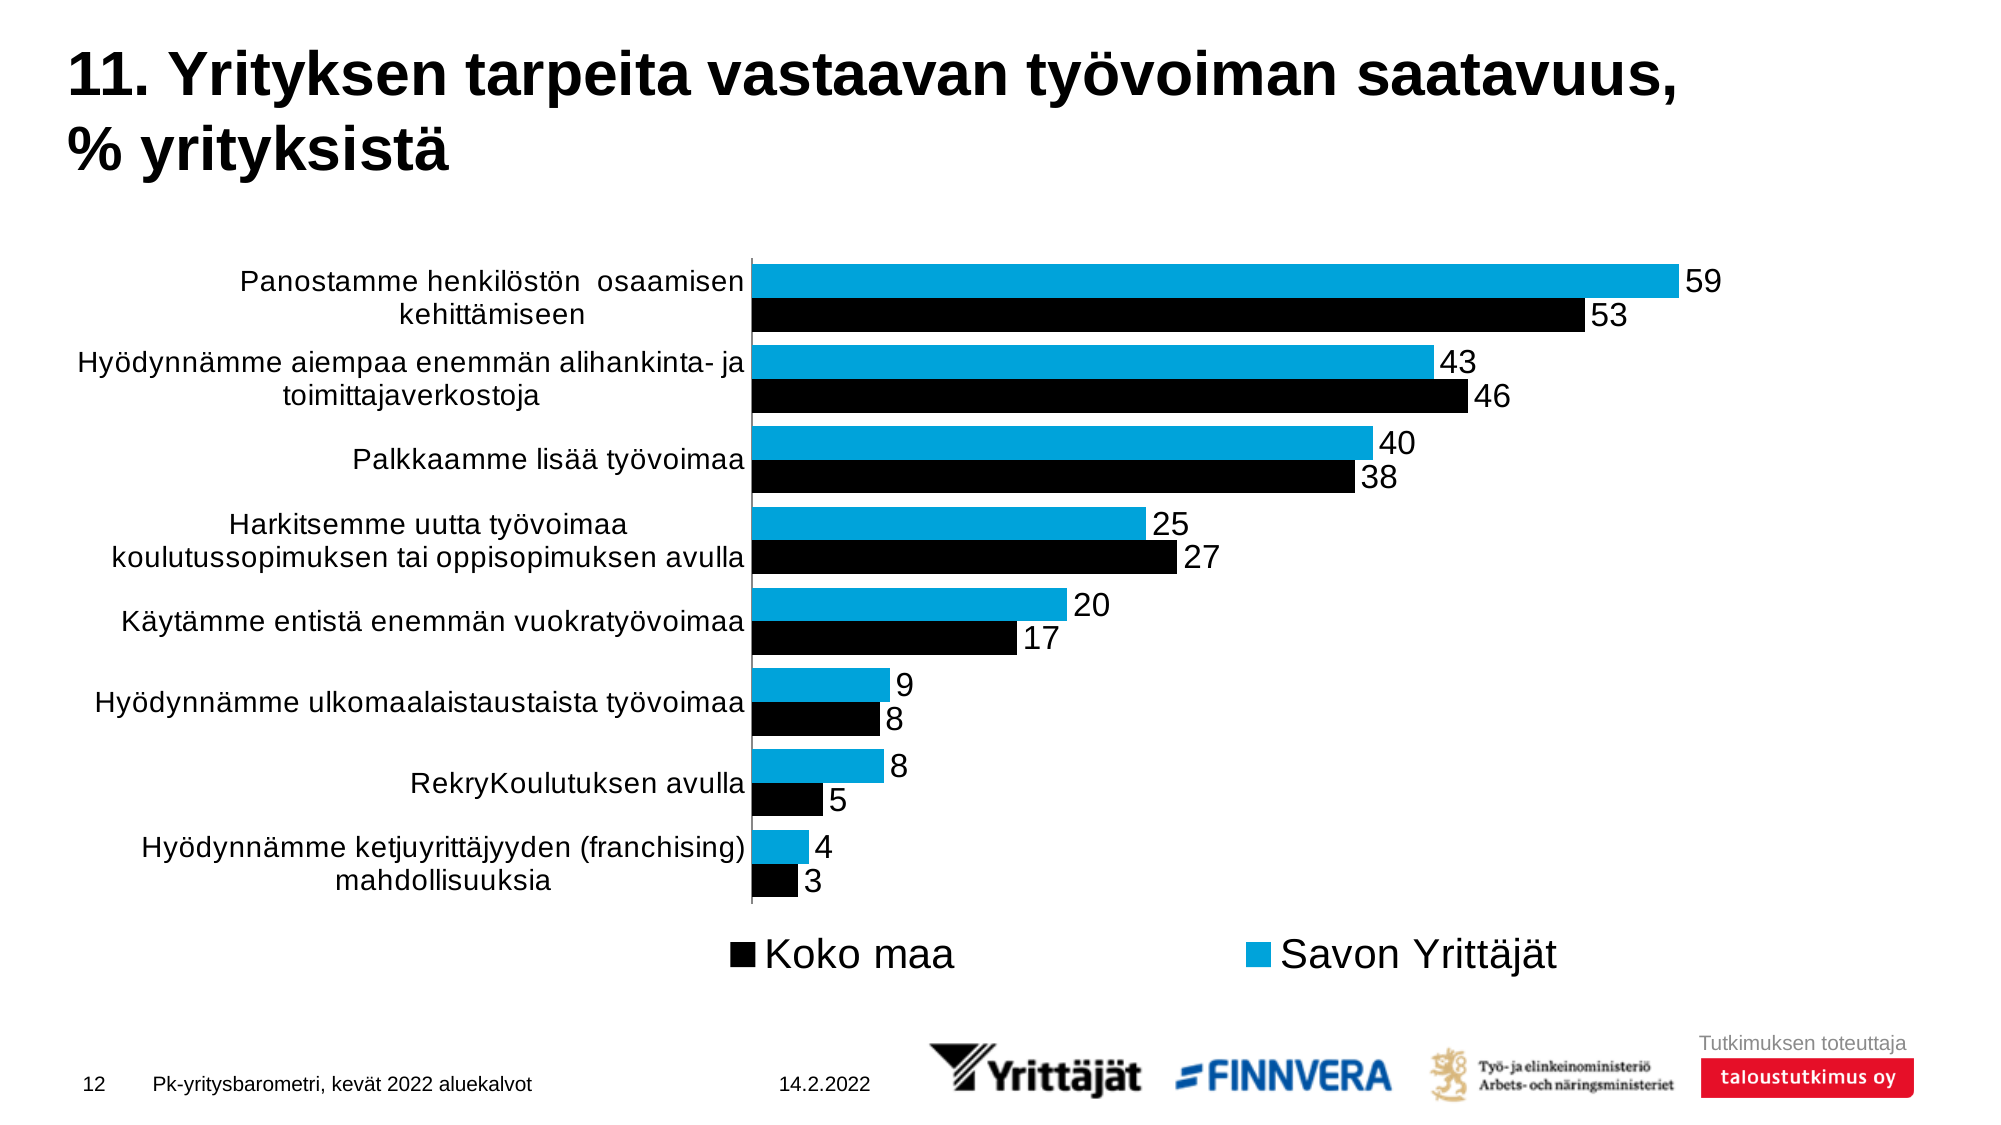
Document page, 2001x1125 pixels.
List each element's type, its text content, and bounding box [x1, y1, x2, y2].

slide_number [763, 1049, 894, 1104]
title 11. Yrityksen tarpeita vastaavan työvoiman saatavuus, % yrityksistä [67, 0, 1914, 184]
slide_number 12 [67, 1049, 138, 1104]
chart [67, 231, 1914, 1001]
footer Pk-yritysbarometri, kevät 2022 aluekalvot [138, 1049, 763, 1104]
picture [911, 1020, 1914, 1121]
